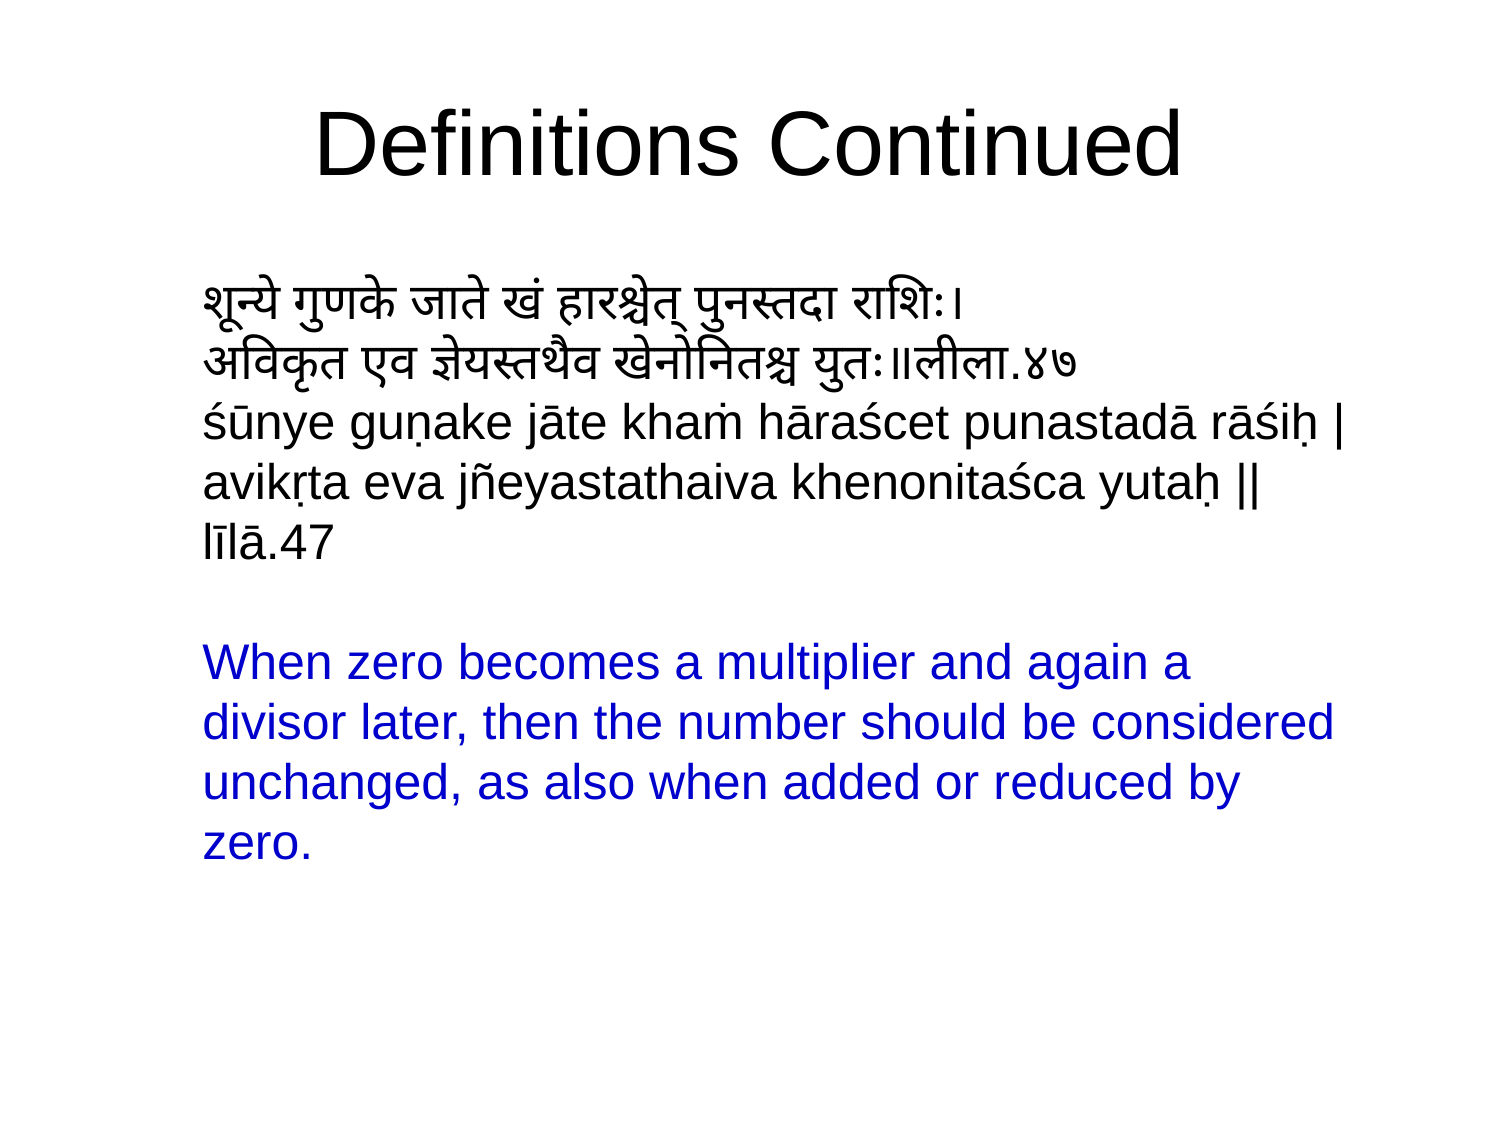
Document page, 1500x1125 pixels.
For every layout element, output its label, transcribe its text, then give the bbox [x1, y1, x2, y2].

text_box शून्ये गुणके जाते खं हारश्चेत् पुनस्तदा राशिः। अविकृत एव ज्ञेयस्तथैव खेनोनितश्च युतः॥लीला.४७ śūnye guṇake jāte khaṁ hāraścet punastadā rāśiḥ | avikṛta eva jñeyastathaiva khenonitaśca yutaḥ ||līlā.47 When zero becomes a multiplier and again a divisor later, then the number should be considered unchanged, as also when added or reduced by zero. [187, 262, 1363, 878]
title Definitions Continued [75, 45, 1425, 233]
